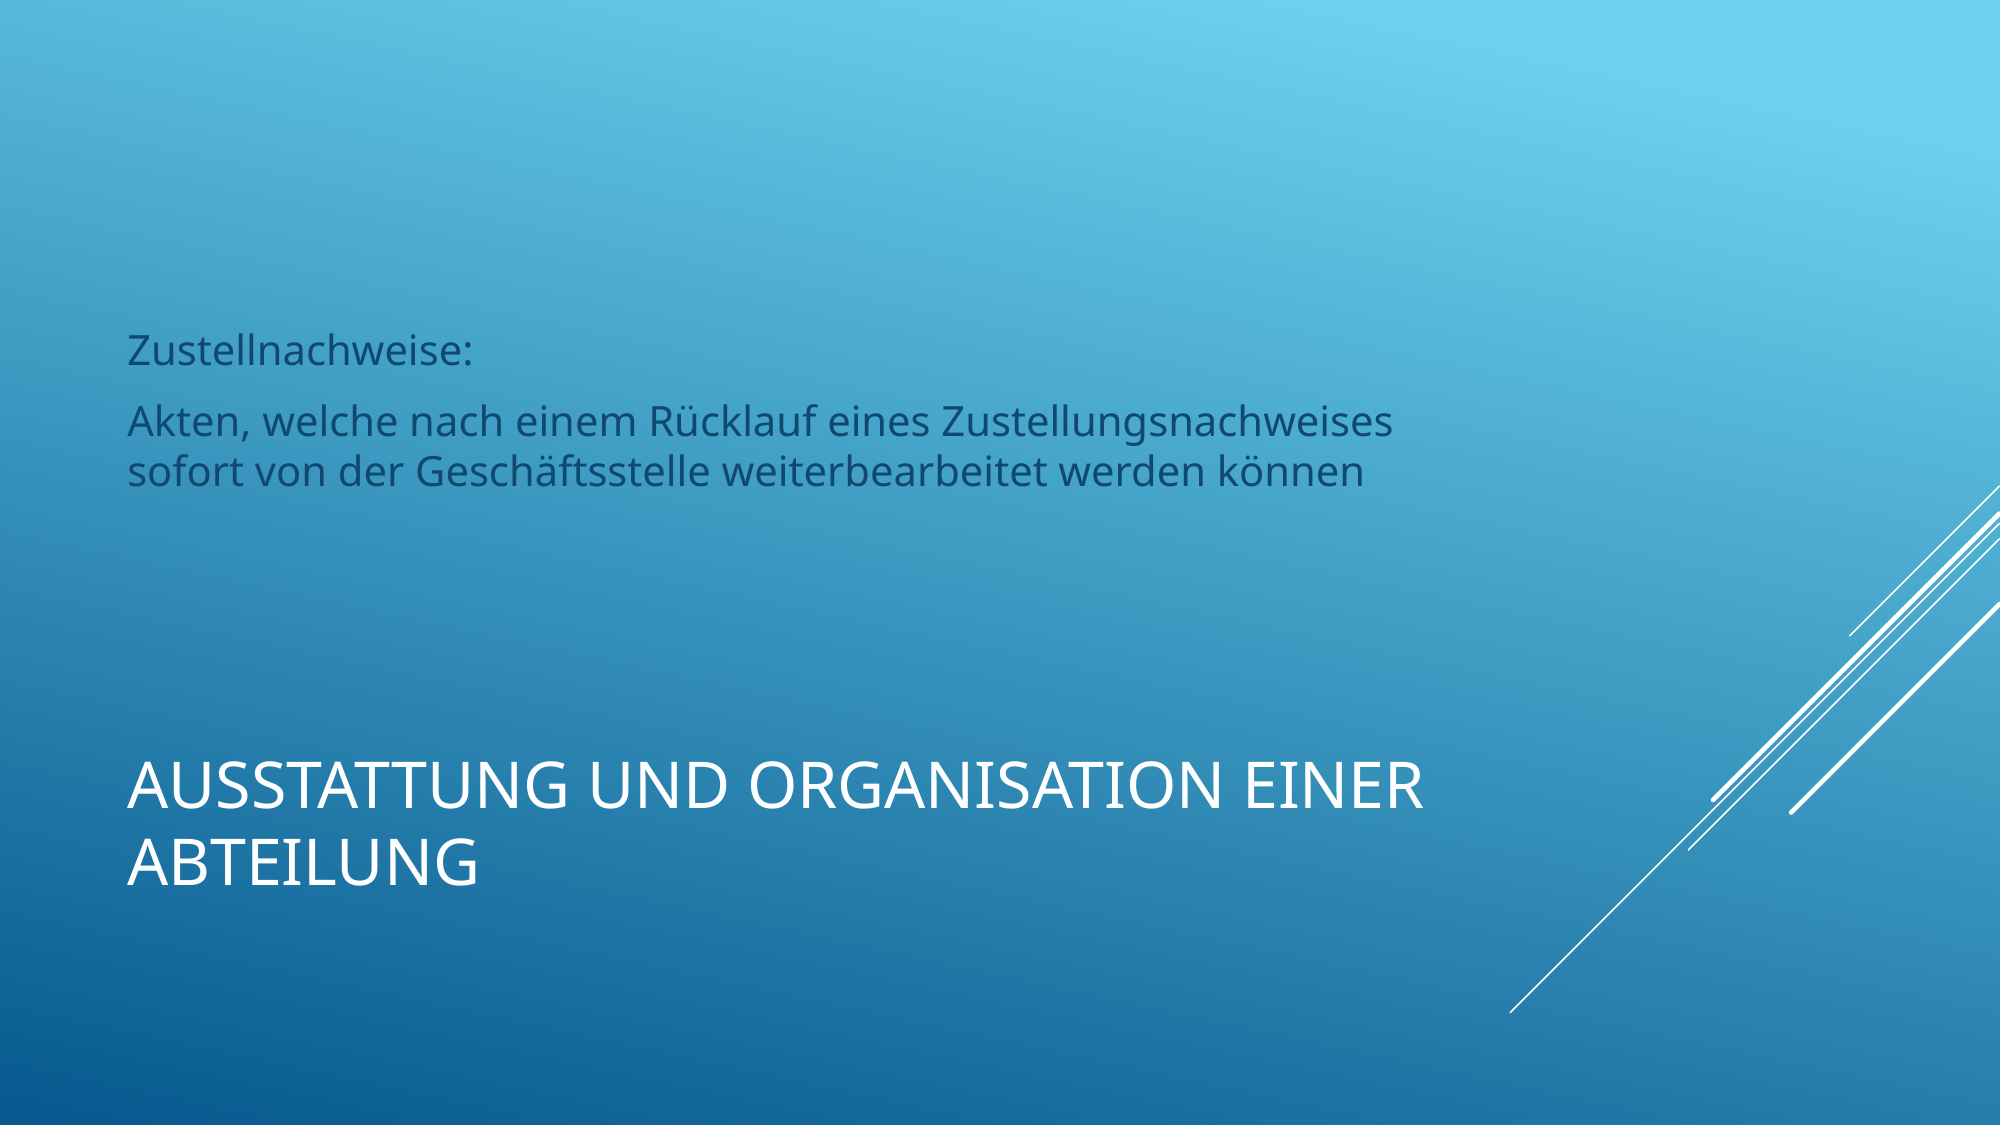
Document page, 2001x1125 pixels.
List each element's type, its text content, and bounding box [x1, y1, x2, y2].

list Zustellnachweise: Akten, welche nach einem Rücklauf eines Zustellungsnachweises sofort von der Geschäftsstelle weiterbearbeitet werden können [112, 112, 1513, 706]
title Ausstattung und Organisation einer Abteilung [112, 736, 1513, 984]
